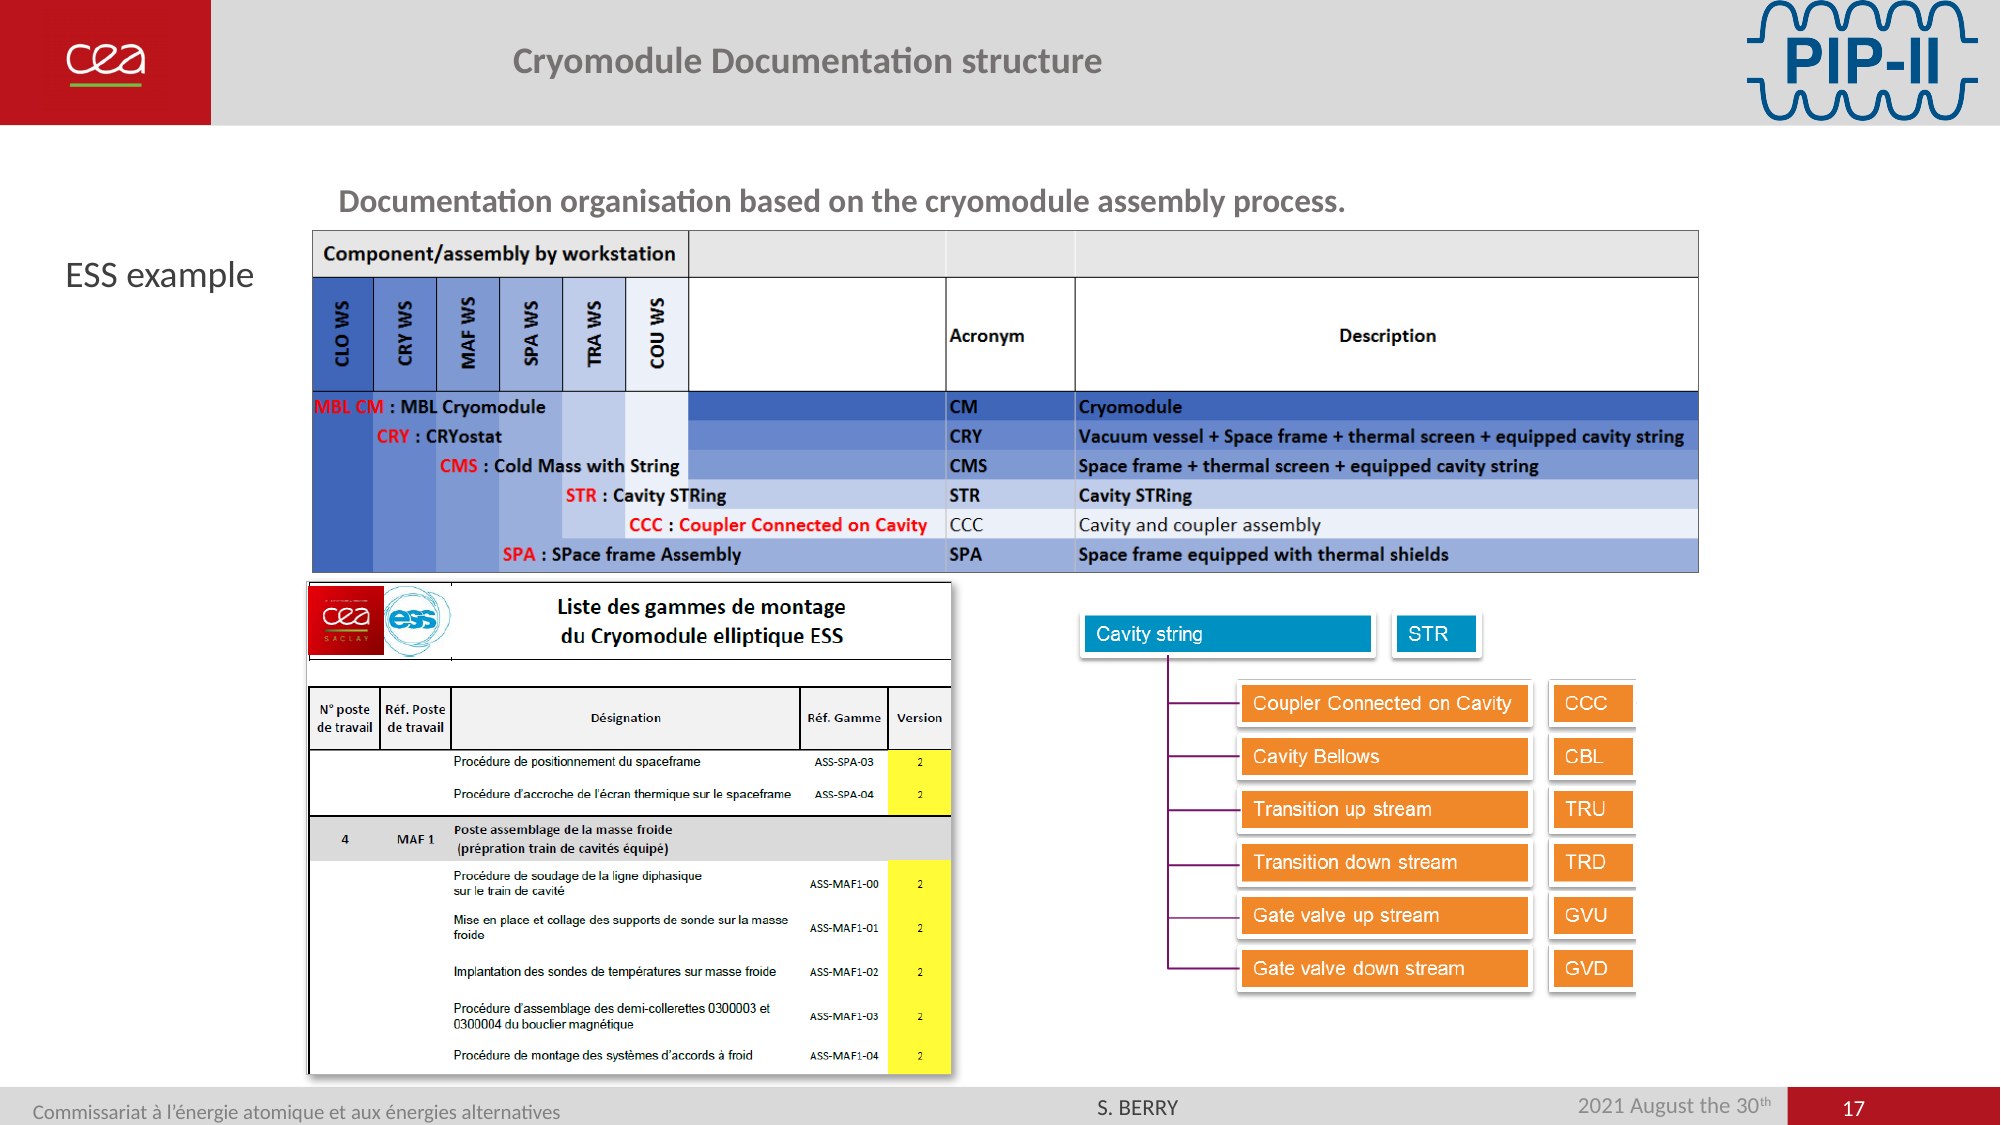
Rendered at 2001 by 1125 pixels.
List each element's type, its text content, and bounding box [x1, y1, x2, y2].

text_box ESS example [50, 242, 270, 303]
list Documentation organisation based on the cryomodule assembly process. [317, 173, 1659, 230]
picture [43, 8, 168, 110]
picture [312, 230, 1699, 573]
slide_number 17 [1830, 1093, 1968, 1122]
picture [1073, 606, 1637, 1001]
picture [306, 581, 952, 1075]
picture [1747, 0, 1978, 121]
title Cryomodule Documentation structure [492, 36, 1454, 90]
